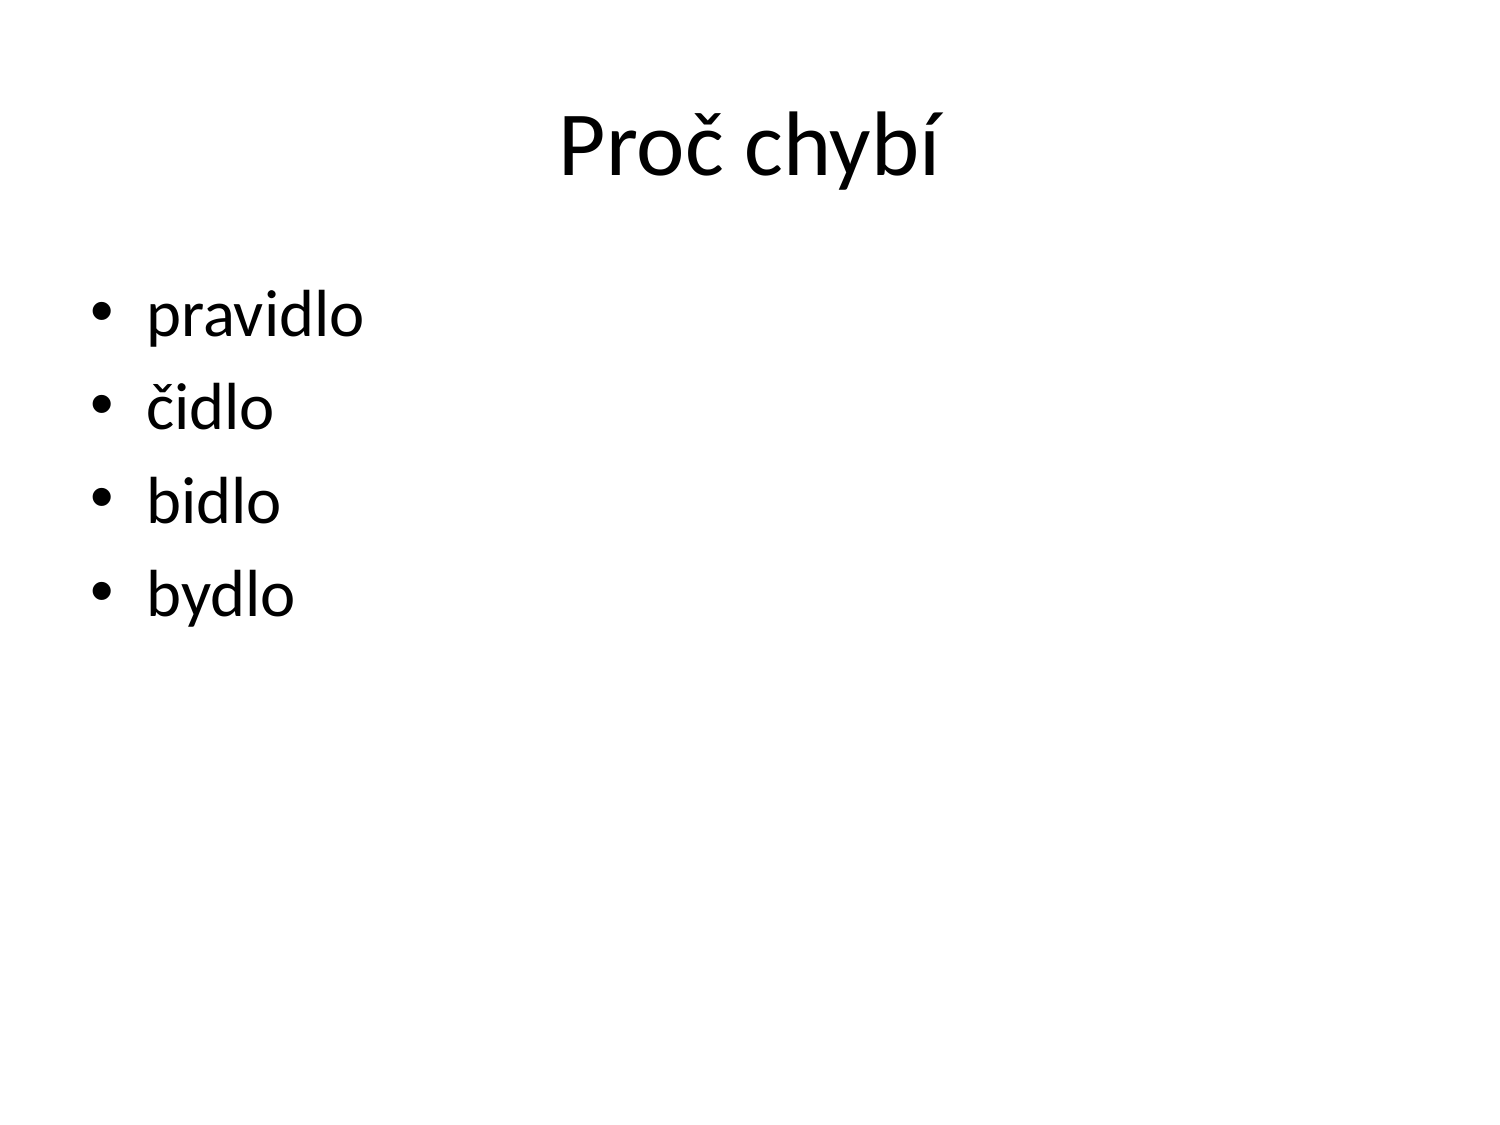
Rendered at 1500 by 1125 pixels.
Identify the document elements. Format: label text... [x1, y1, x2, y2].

title Proč chybí [75, 45, 1425, 233]
list pravidlo čidlo bidlo bydlo [75, 262, 1425, 1005]
